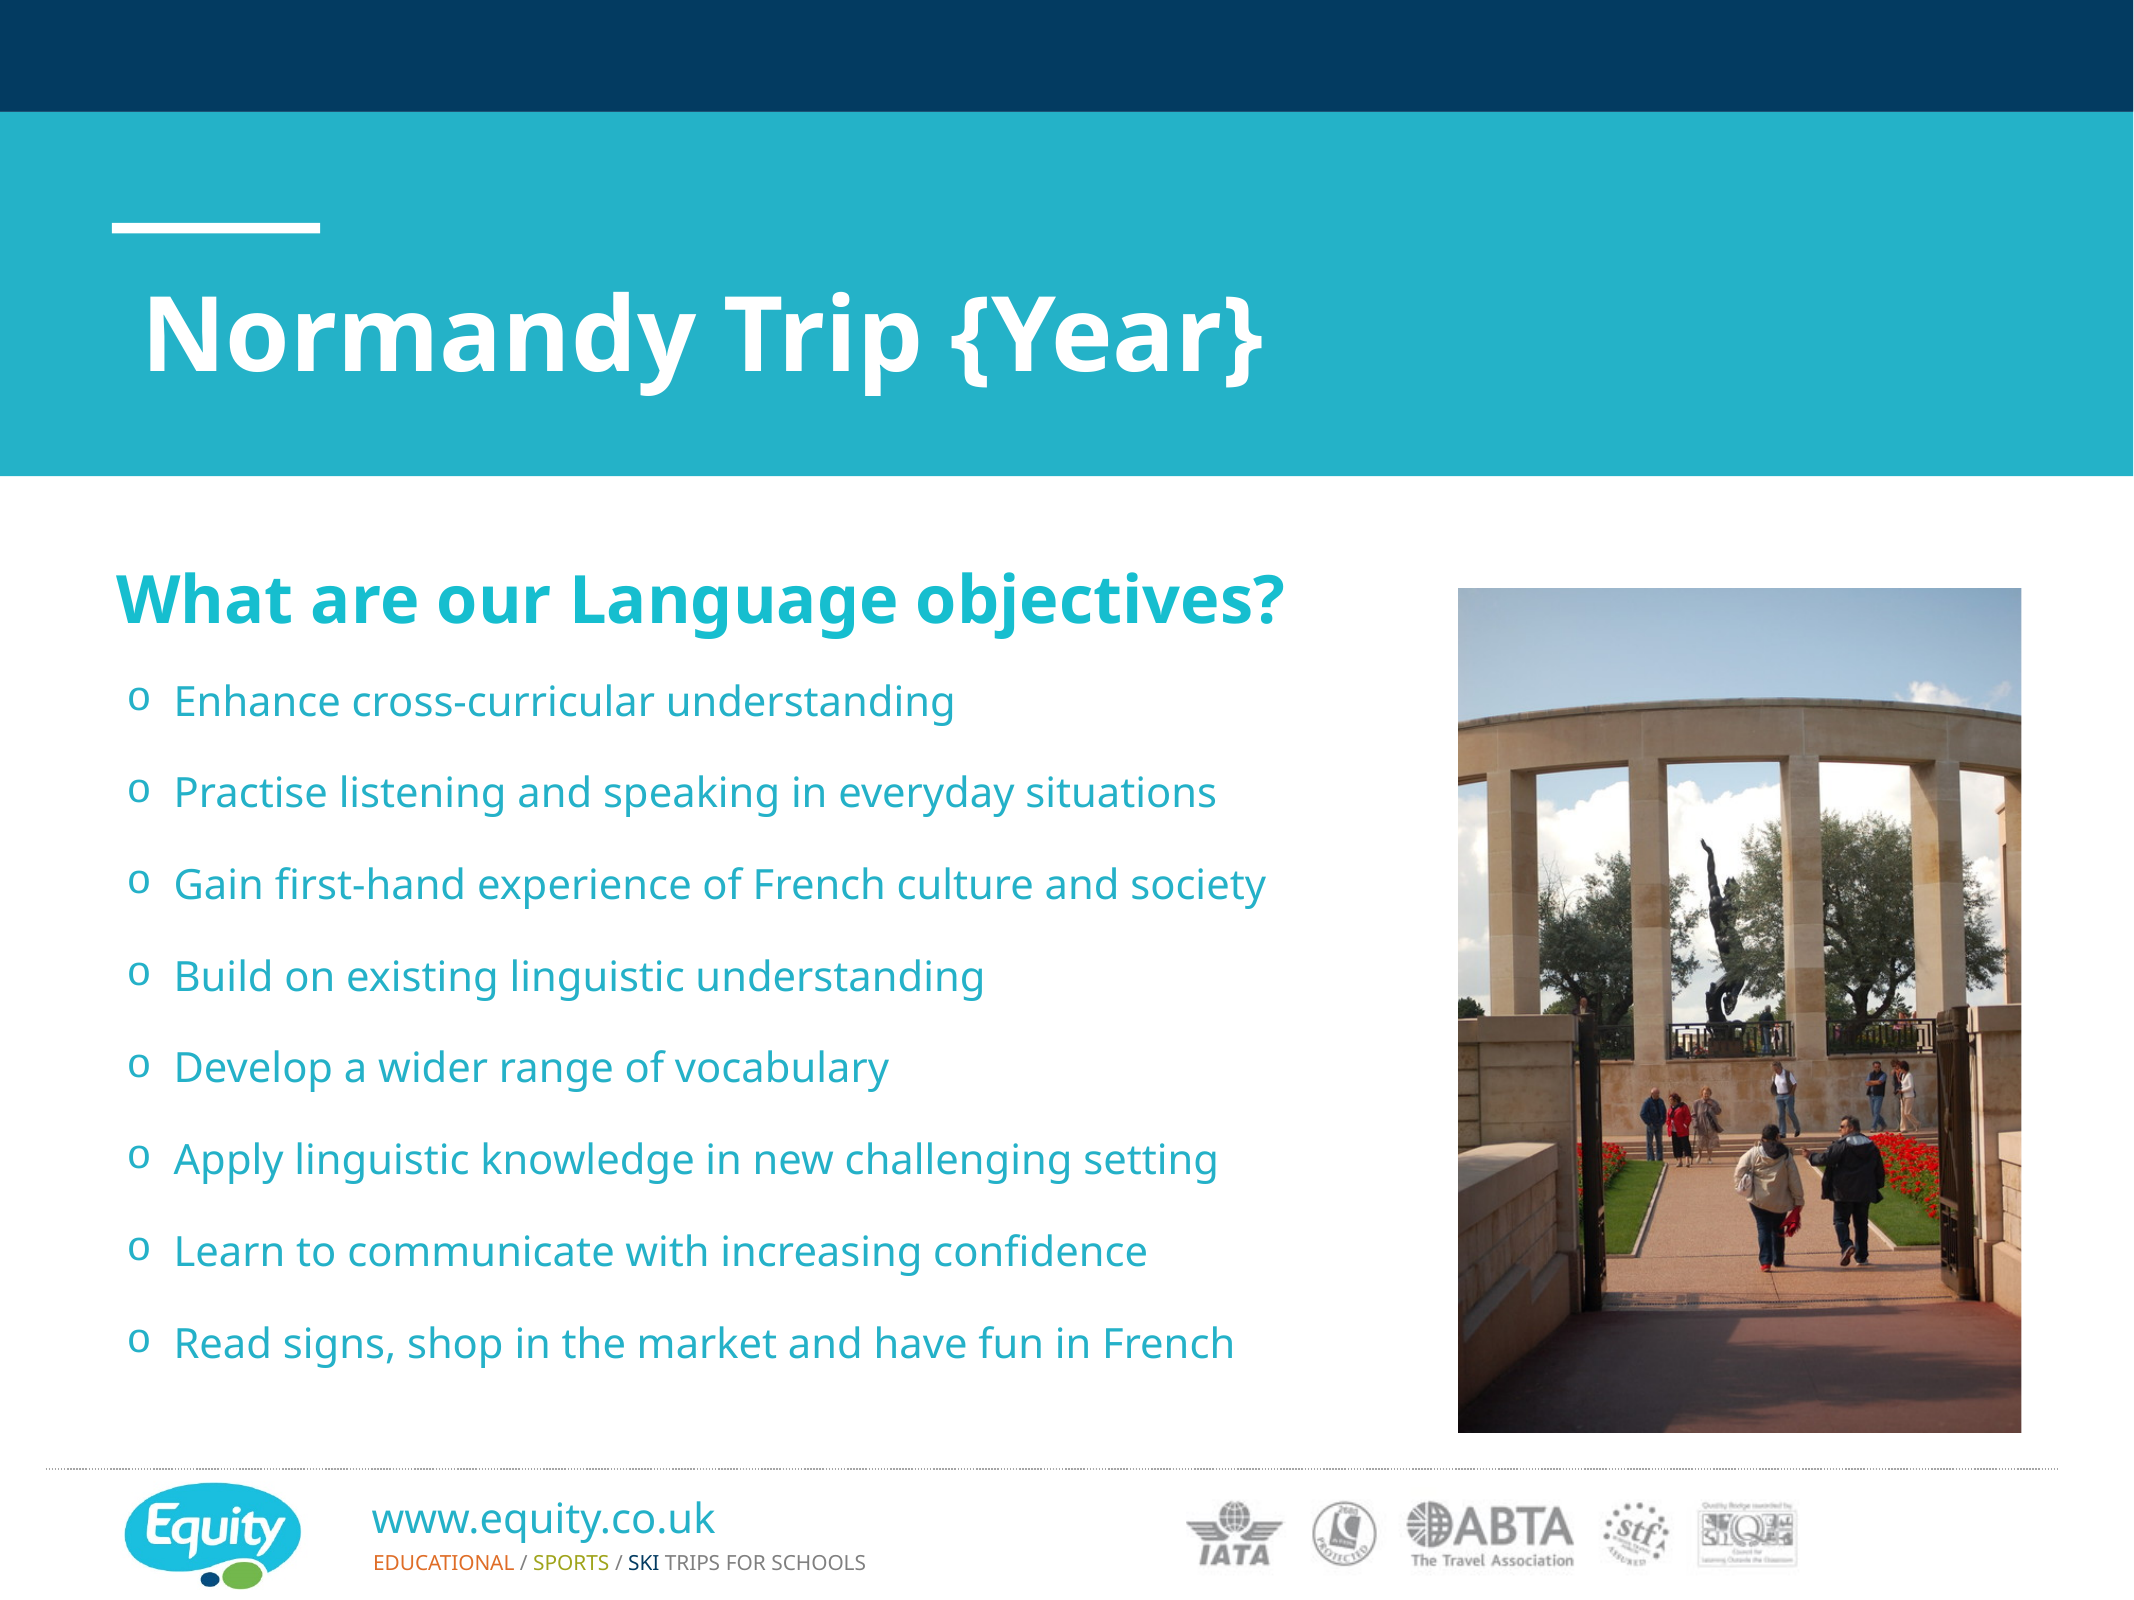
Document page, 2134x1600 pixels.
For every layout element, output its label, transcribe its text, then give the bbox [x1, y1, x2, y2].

list Enhance cross-curricular understanding Practise listening and speaking in everyday situations Gain first-hand experience of French culture and society Build on existing linguistic understanding Develop a wider range of vocabulary Apply linguistic knowledge in new challenging setting Learn to communicate with increasing confidence Read signs, shop in the market and have fun in French [111, 667, 1419, 1600]
text_box Normandy Trip {Year} [136, 276, 1767, 446]
title What are our Language objectives? [111, 561, 1743, 731]
picture [1457, 587, 2022, 1433]
picture [1419, 1487, 1812, 1582]
